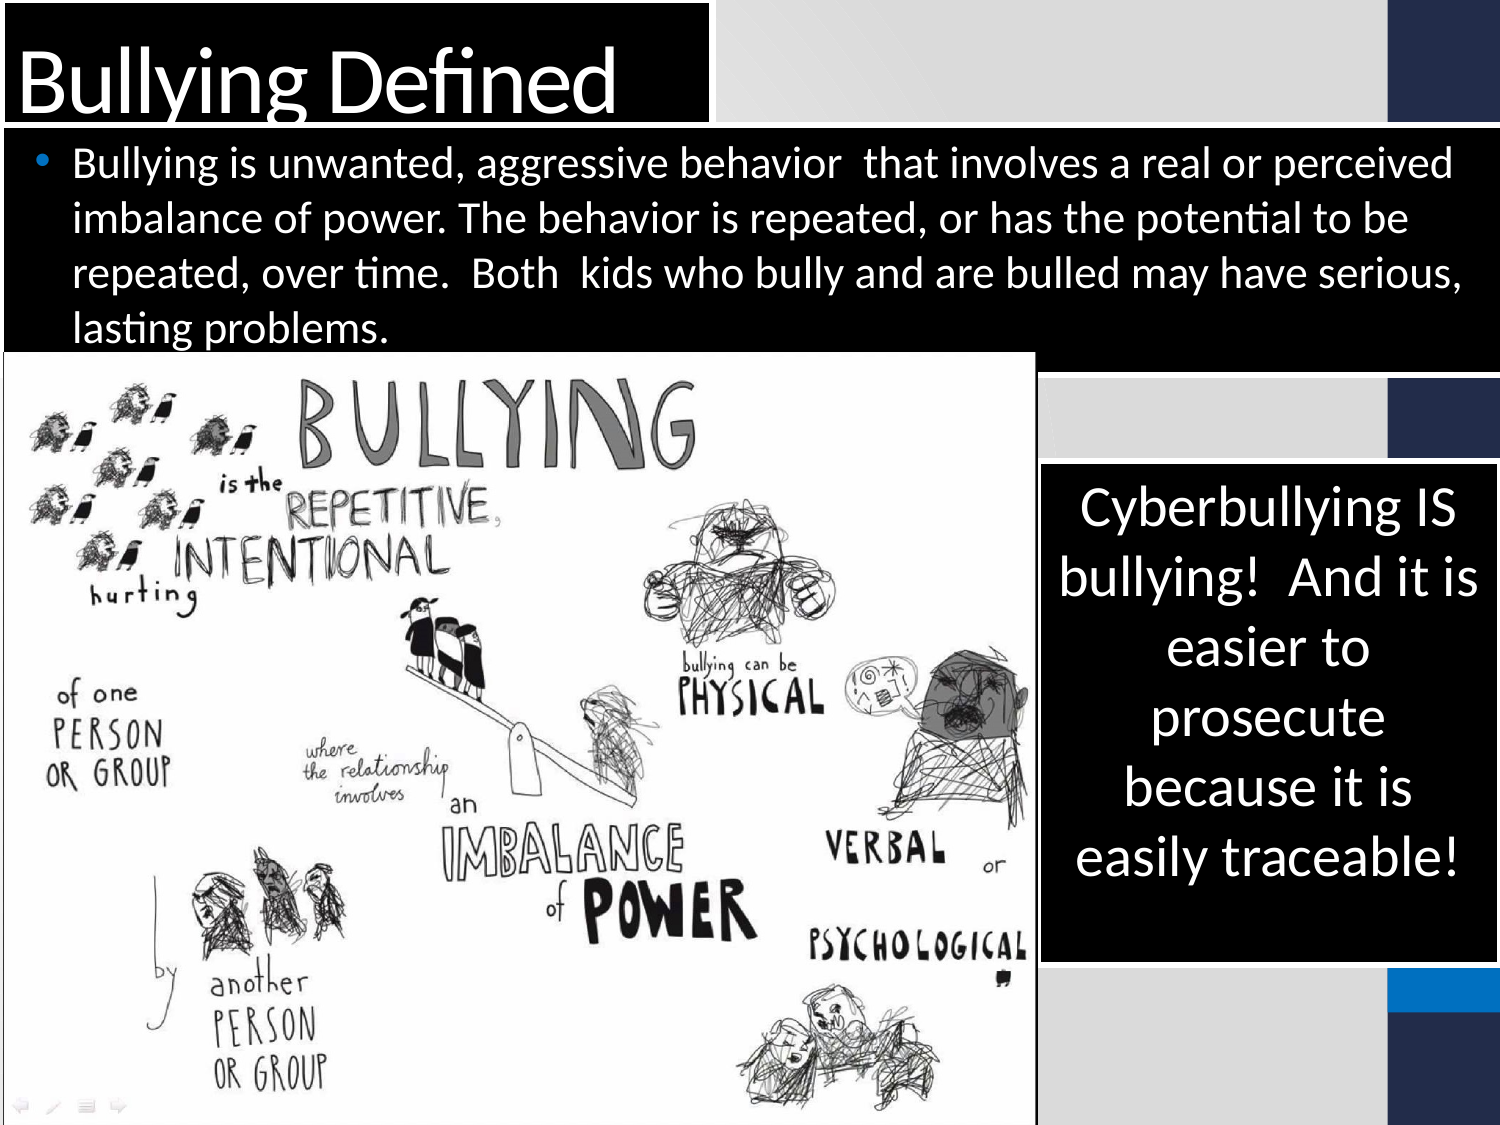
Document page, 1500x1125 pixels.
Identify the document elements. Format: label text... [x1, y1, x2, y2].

text_box Cyberbullying IS bullying! And it is easier to prosecute because it is easily traceable! [1049, 458, 1500, 968]
list Bullying is unwanted, aggressive behavior that involves a real or perceived imbalance of power. The behavior is repeated, or has the potential to be repeated, over time. Both kids who bully and are bulled may have serious, lasting problems. [0, 122, 1500, 378]
title Bullying Defined [0, 0, 716, 122]
picture [2, 351, 1038, 1125]
